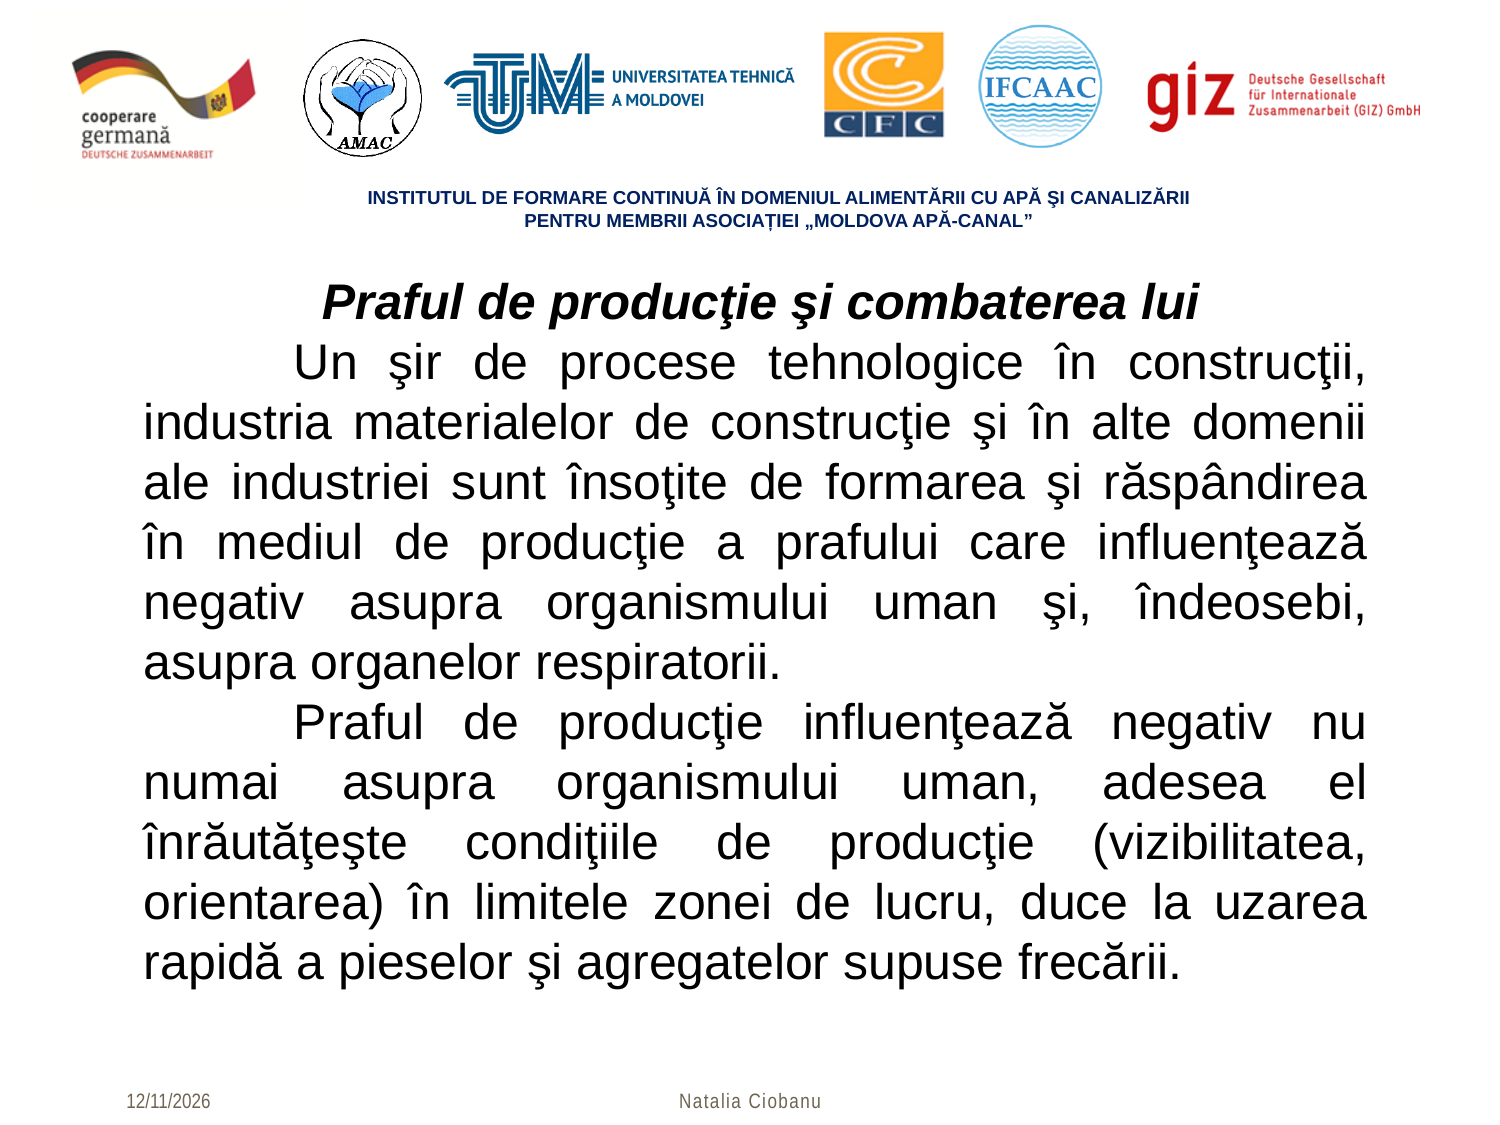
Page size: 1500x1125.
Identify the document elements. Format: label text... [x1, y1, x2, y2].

picture [434, 47, 800, 140]
picture [1136, 55, 1435, 147]
picture [31, 7, 300, 213]
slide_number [111, 1079, 325, 1121]
picture [303, 38, 422, 158]
picture [822, 23, 948, 149]
text_box INSTITUTUL DE FORMARE CONTINUĂ ÎN DOMENIUL ALIMENTĂRII CU APĂ ŞI CANALIZĂRII PENTRU MEMBRII ASOCIAȚIEI „MOLDOVA APĂ-CANAL” [190, 128, 1366, 239]
text_box Praful de producţie şi combaterea lui Un şir de procese tehnologice în construcţii, industria materialelor de construcţie şi în alte domenii ale industriei sunt însoţite de formarea şi răspândirea în mediul de producţie a prafului care influenţează negativ asupra organismului uman şi, îndeosebi, asupra organelor respiratorii. Praful de producţie influenţează negativ nu numai asupra organismului uman, adesea el înrăutăţeşte condiţiile de producţie (vizibilitatea, orientarea) în limitele zonei de lucru, duce la uzarea rapidă a pieselor şi agregatelor supuse frecării. [129, 262, 1383, 997]
footer Natalia Ciobanu [469, 1079, 1031, 1121]
picture [970, 16, 1109, 154]
